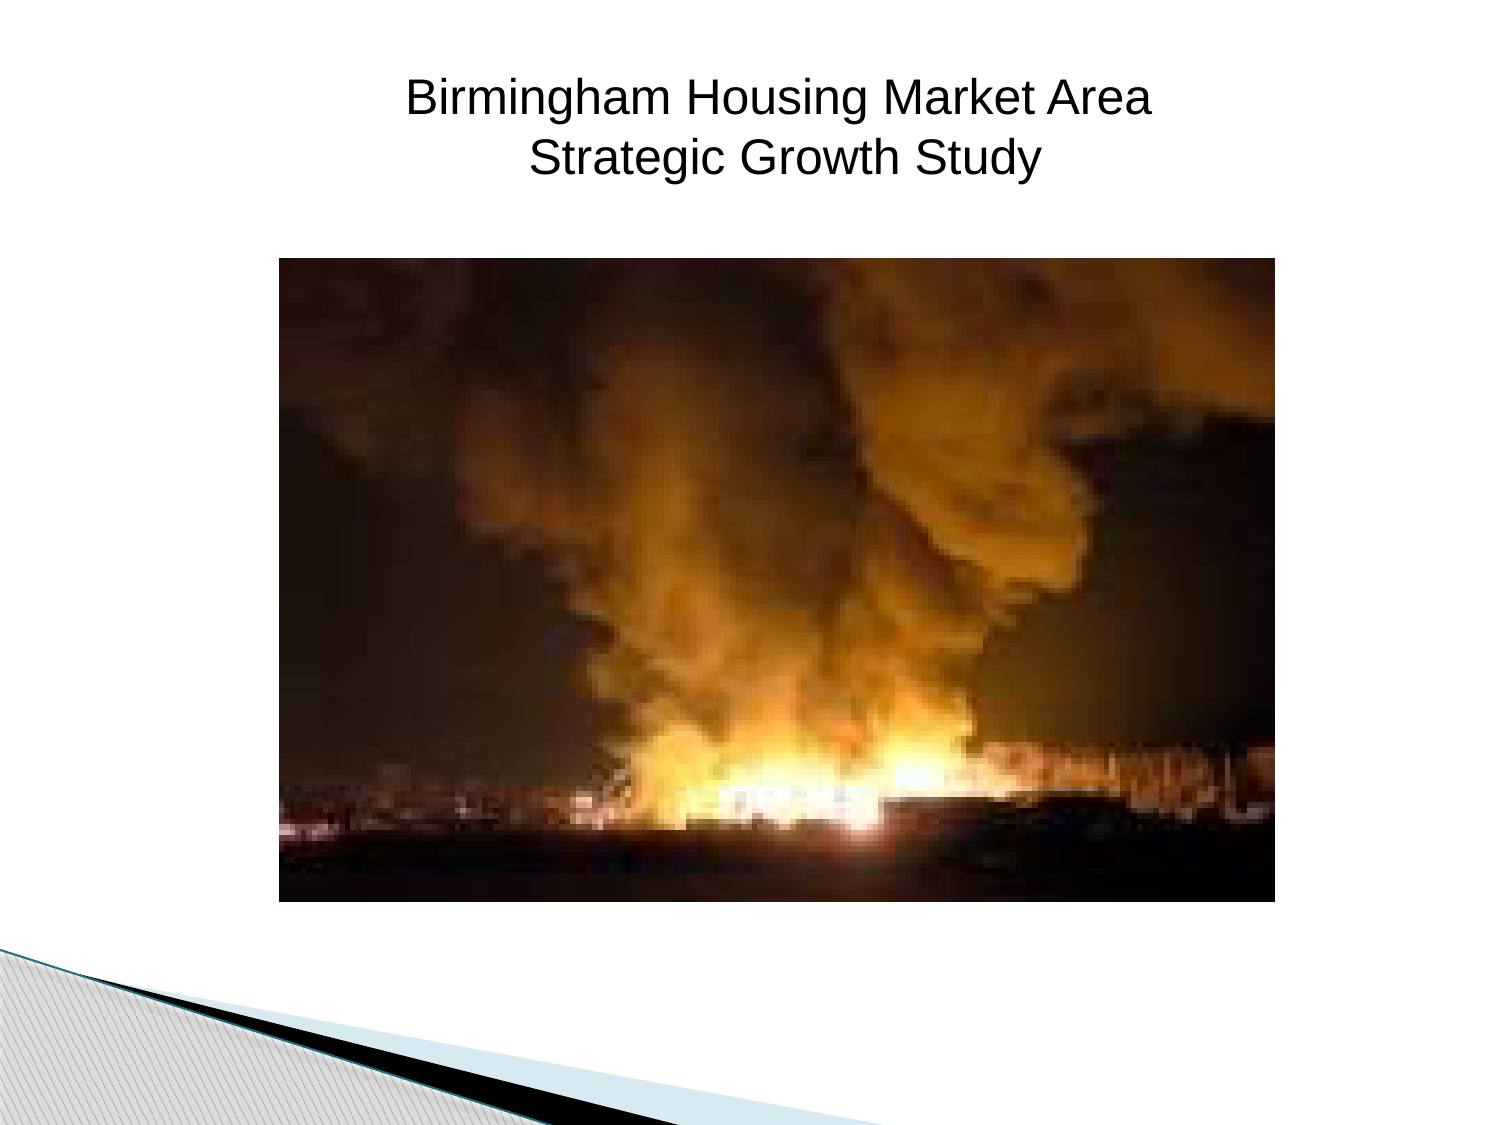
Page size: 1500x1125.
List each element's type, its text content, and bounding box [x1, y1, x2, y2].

picture [279, 258, 1276, 902]
text_box Birmingham Housing Market Area Strategic Growth Study [268, 57, 1290, 193]
